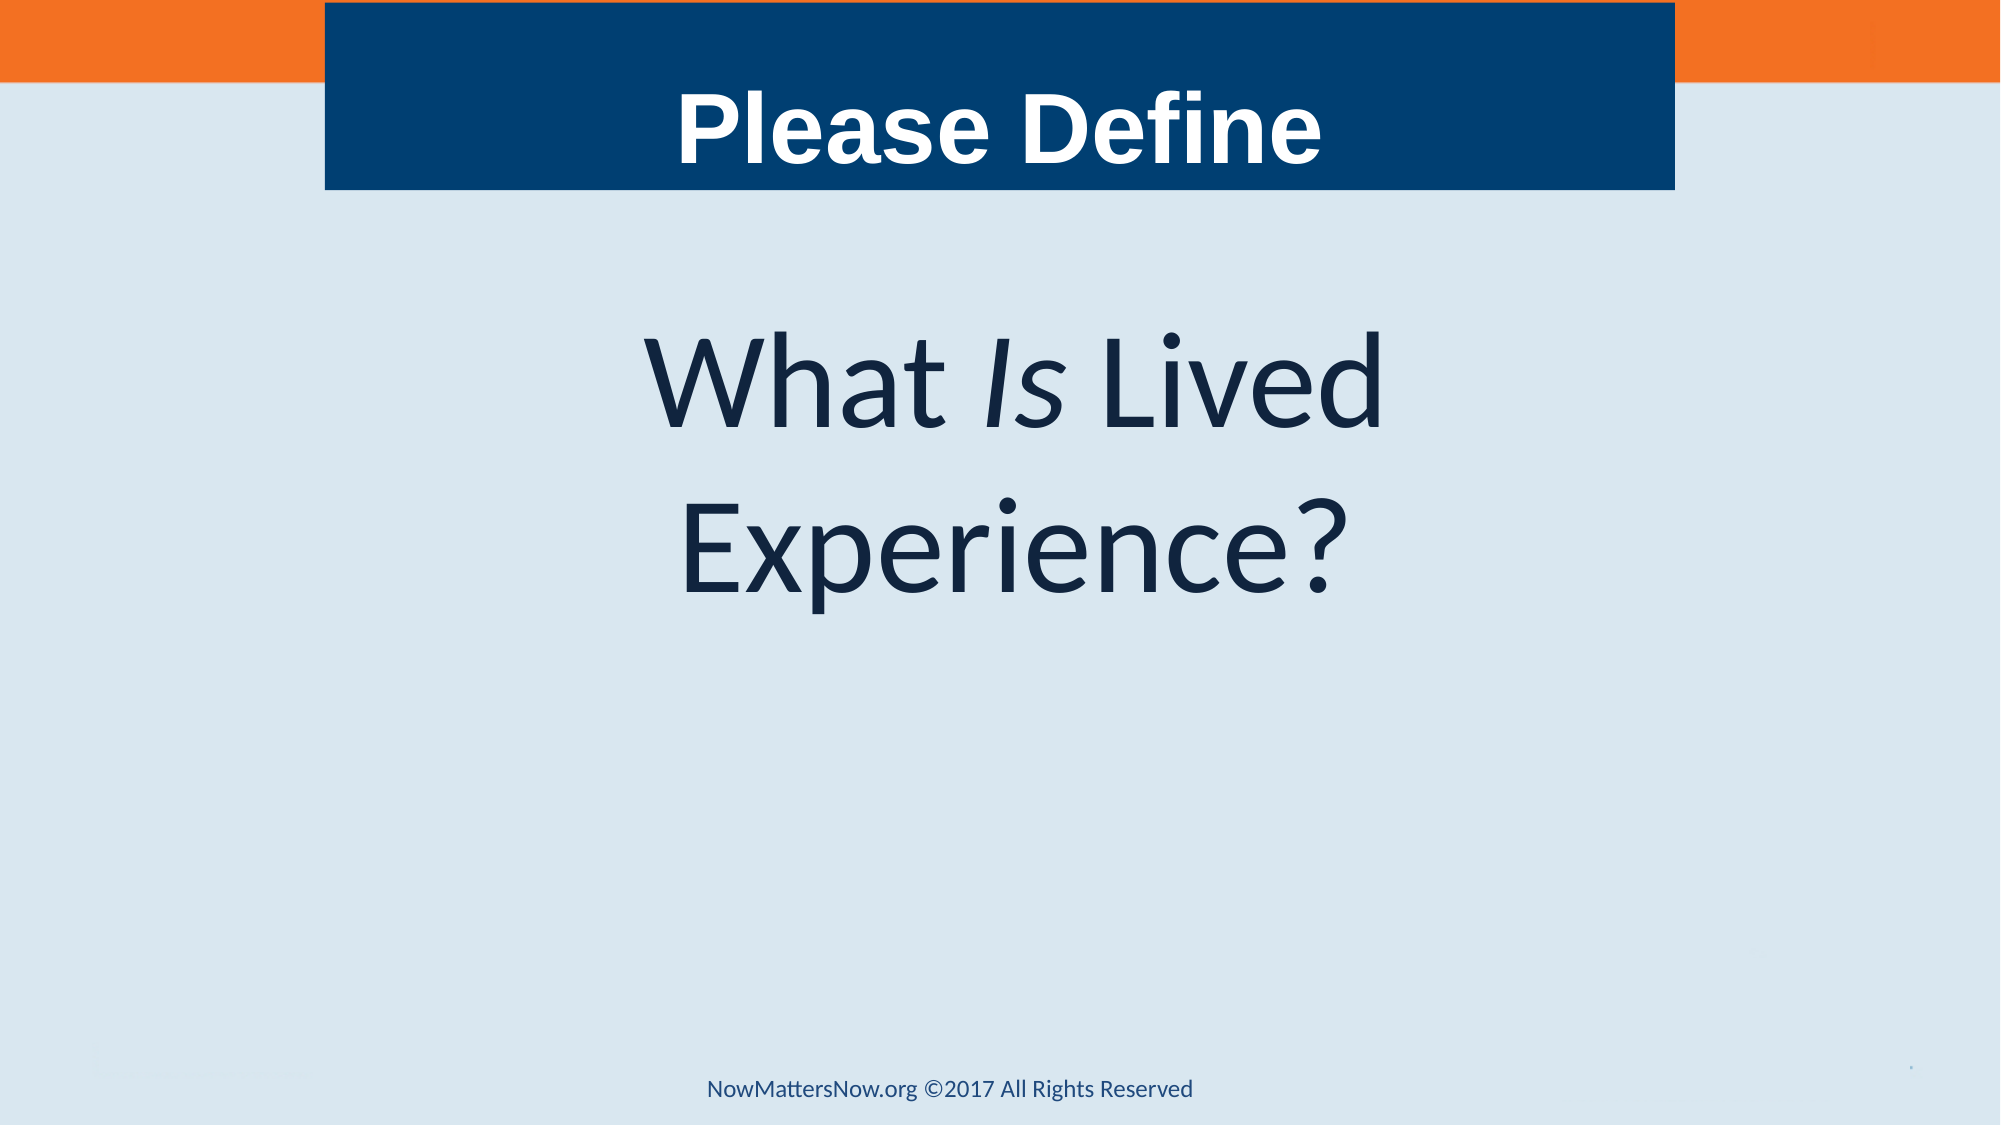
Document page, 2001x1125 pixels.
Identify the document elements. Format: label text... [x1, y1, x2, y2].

picture [0, 0, 2001, 1125]
list What Is Lived Experience? [324, 282, 1675, 1025]
text_box Please Define [324, 2, 1675, 191]
